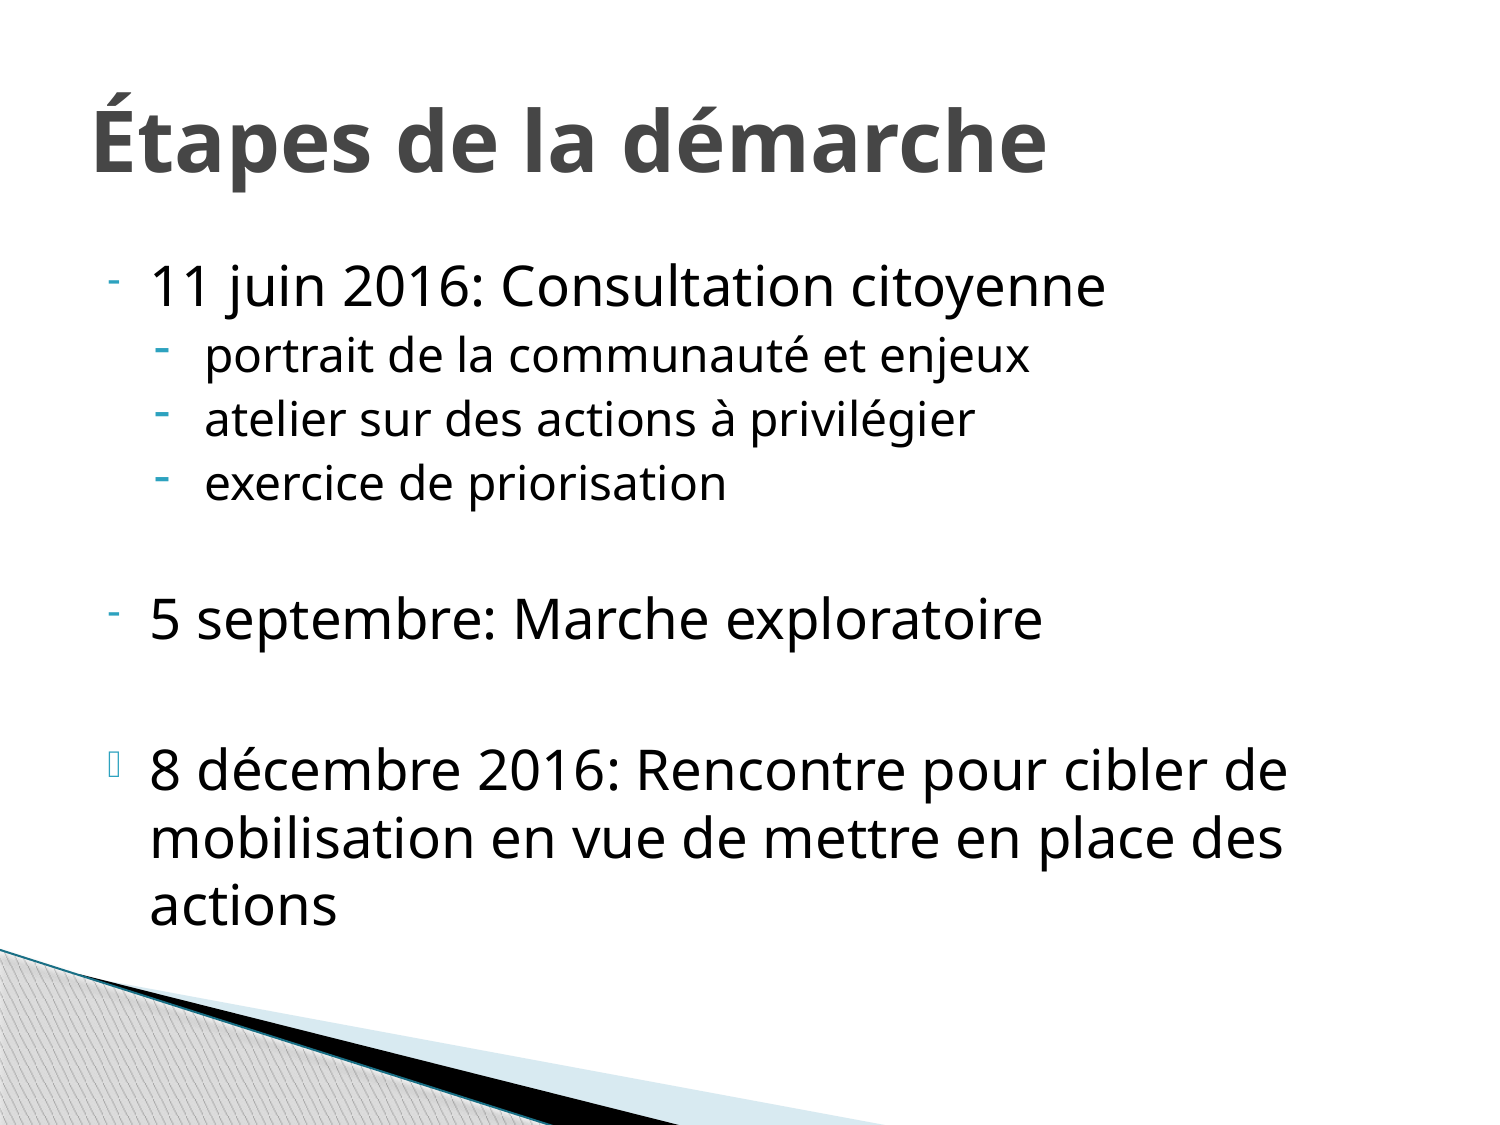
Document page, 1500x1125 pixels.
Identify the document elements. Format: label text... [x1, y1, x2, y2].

title Étapes de la démarche [75, 45, 1425, 233]
list 11 juin 2016: Consultation citoyenne portrait de la communauté et enjeux atelier sur des actions à privilégier exercice de priorisation 5 septembre: Marche exploratoire 8 décembre 2016: Rencontre pour cibler de mobilisation en vue de mettre en place des actions [75, 243, 1425, 986]
